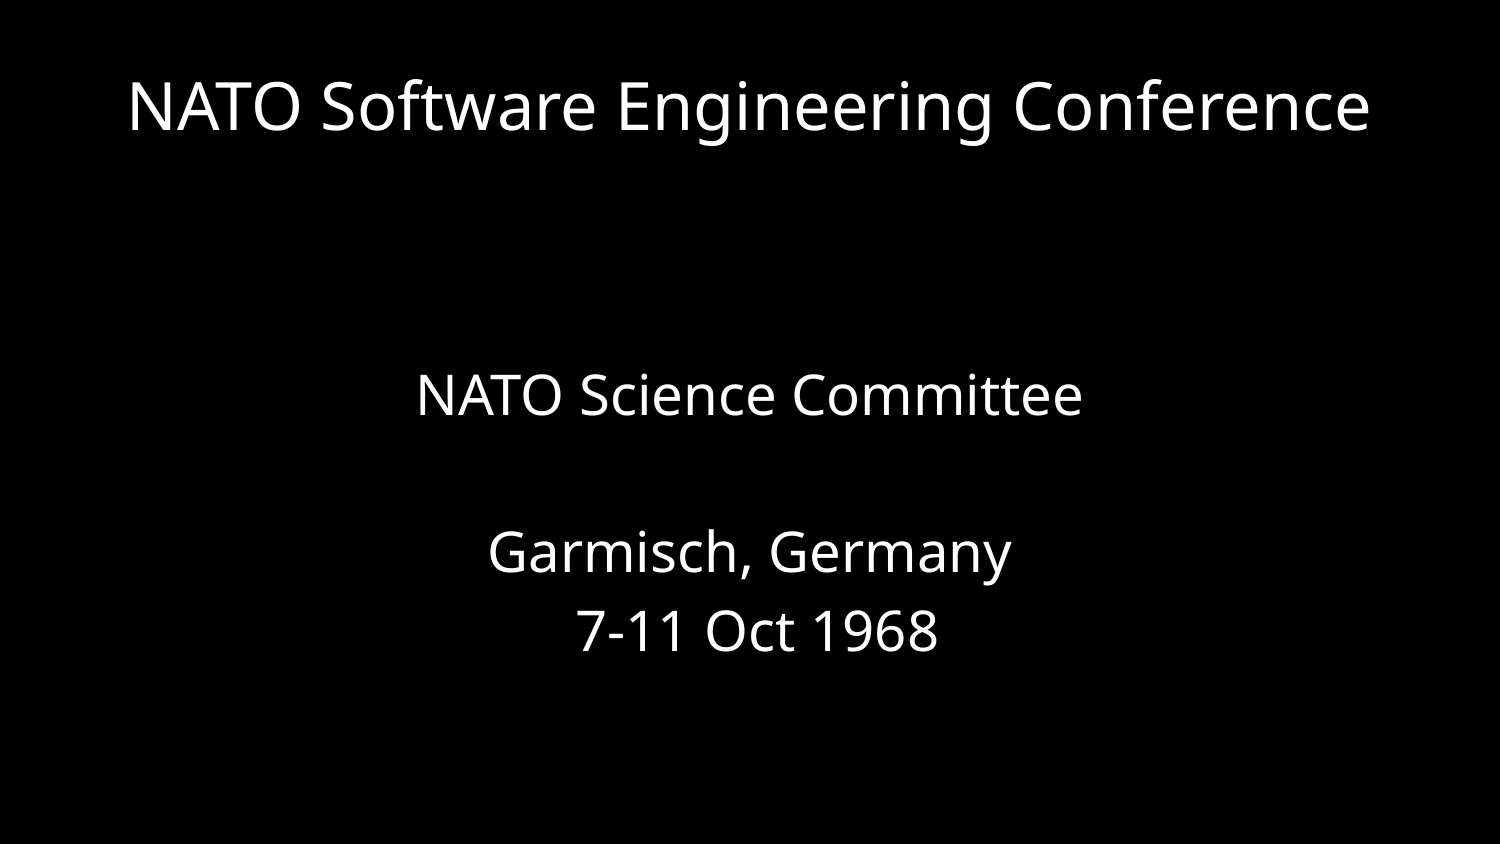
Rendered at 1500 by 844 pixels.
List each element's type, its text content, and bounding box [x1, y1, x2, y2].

title NATO Software Engineering Conference [75, 33, 1425, 175]
list NATO Science Committee Garmisch, Germany 7-11 Oct 1968 [75, 196, 1425, 825]
